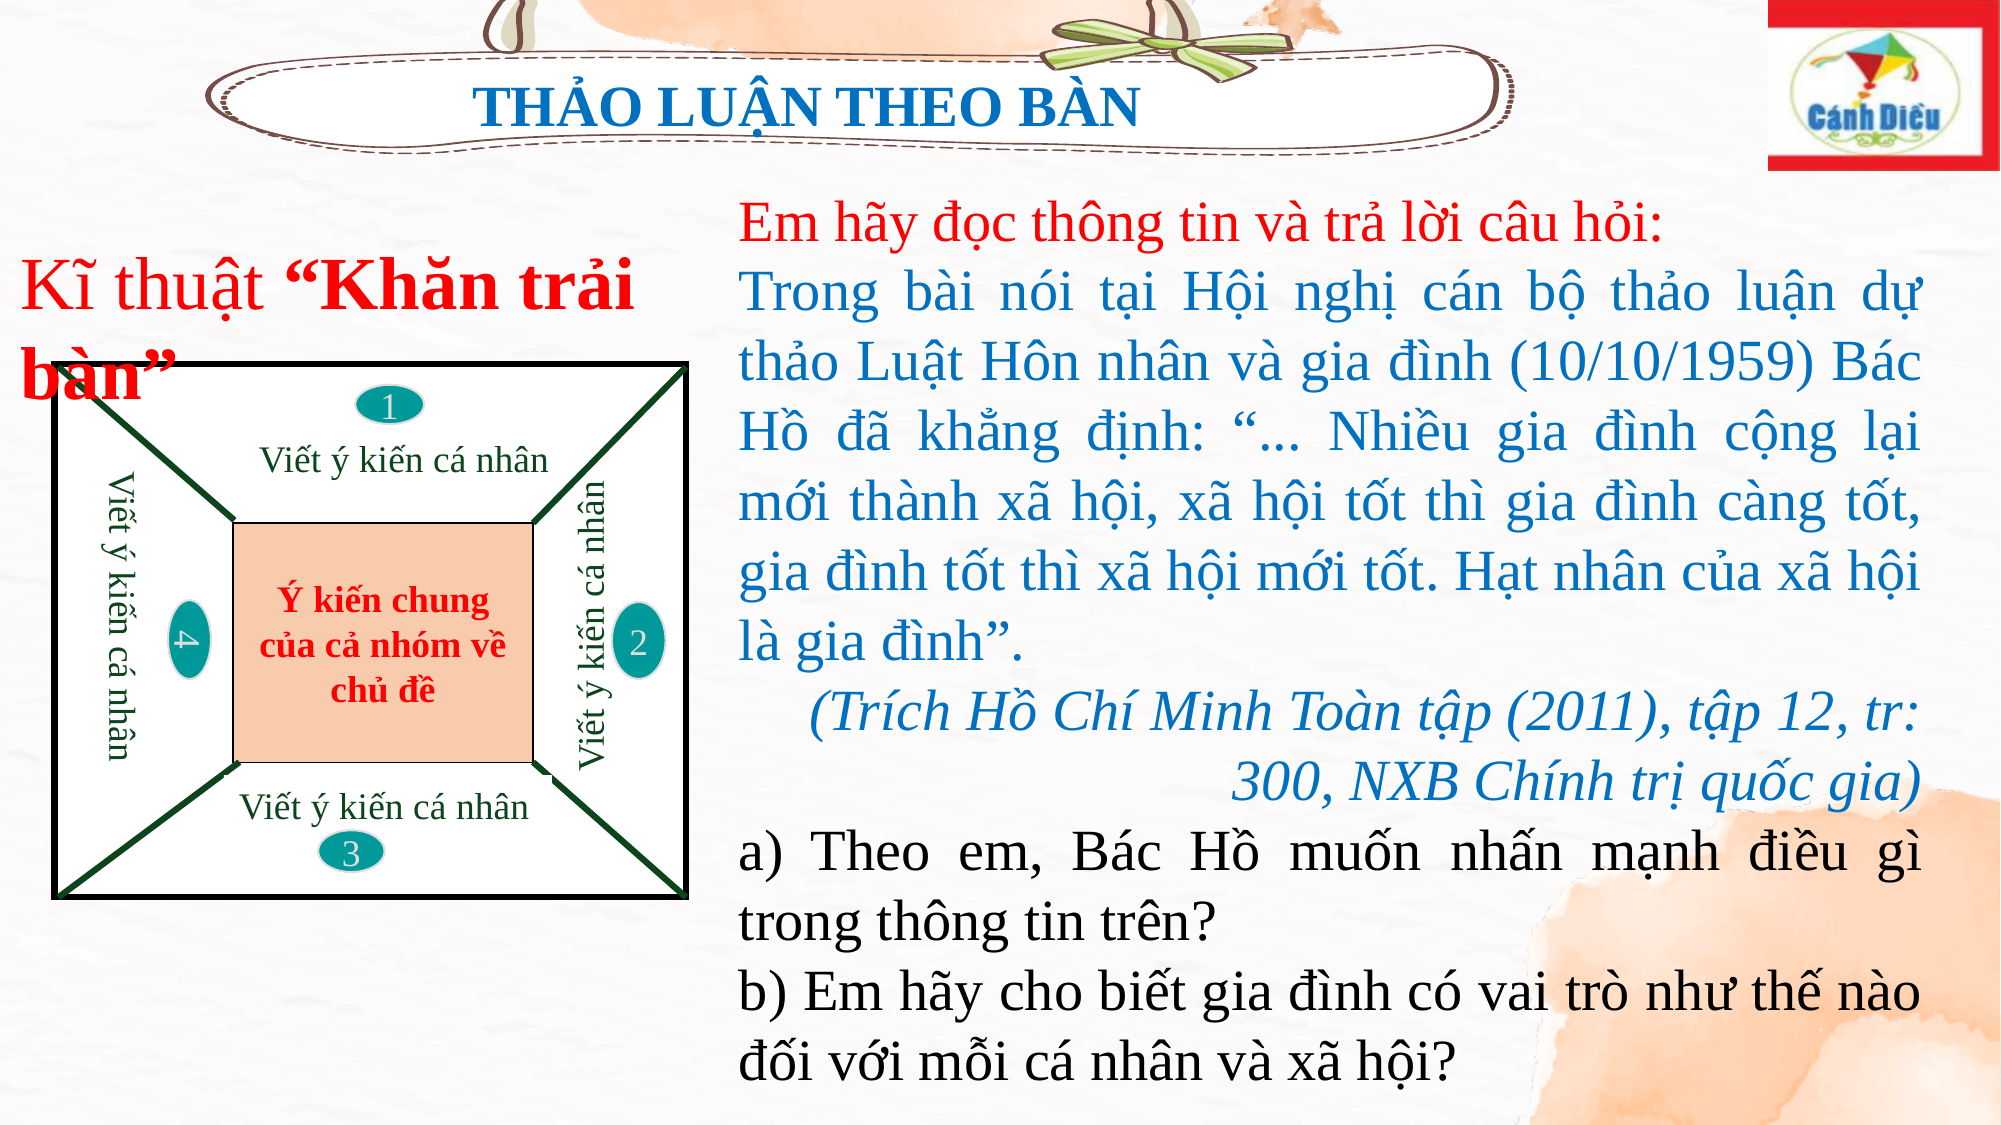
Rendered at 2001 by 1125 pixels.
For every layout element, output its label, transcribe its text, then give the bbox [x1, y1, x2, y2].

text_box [6, 227, 755, 898]
text_box Em hãy đọc thông tin và trả lời câu hỏi: Trong bài nói tại Hội nghị cán bộ thảo luận dự thảo Luật Hôn nhân và gia đình (10/10/1959) Bác Hồ đã khẳng định: “... Nhiều gia đình cộng lại mới thành xã hội, xã hội tốt thì gia đình càng tốt, gia đình tốt thì xã hội mới tốt. Hạt nhân của xã hội là gia đình”. (Trích Hồ Chí Minh Toàn tập (2011), tập 12, tr: 300, NXB Chính trị quốc gia) a) Theo em, Bác Hồ muốn nhấn mạnh điều gì trong thông tin trên? b) Em hãy cho biết gia đình có vai trò như thế nào đối với mỗi cá nhân và xã hội? [724, 175, 1938, 1100]
picture [0, 0, 2001, 1125]
